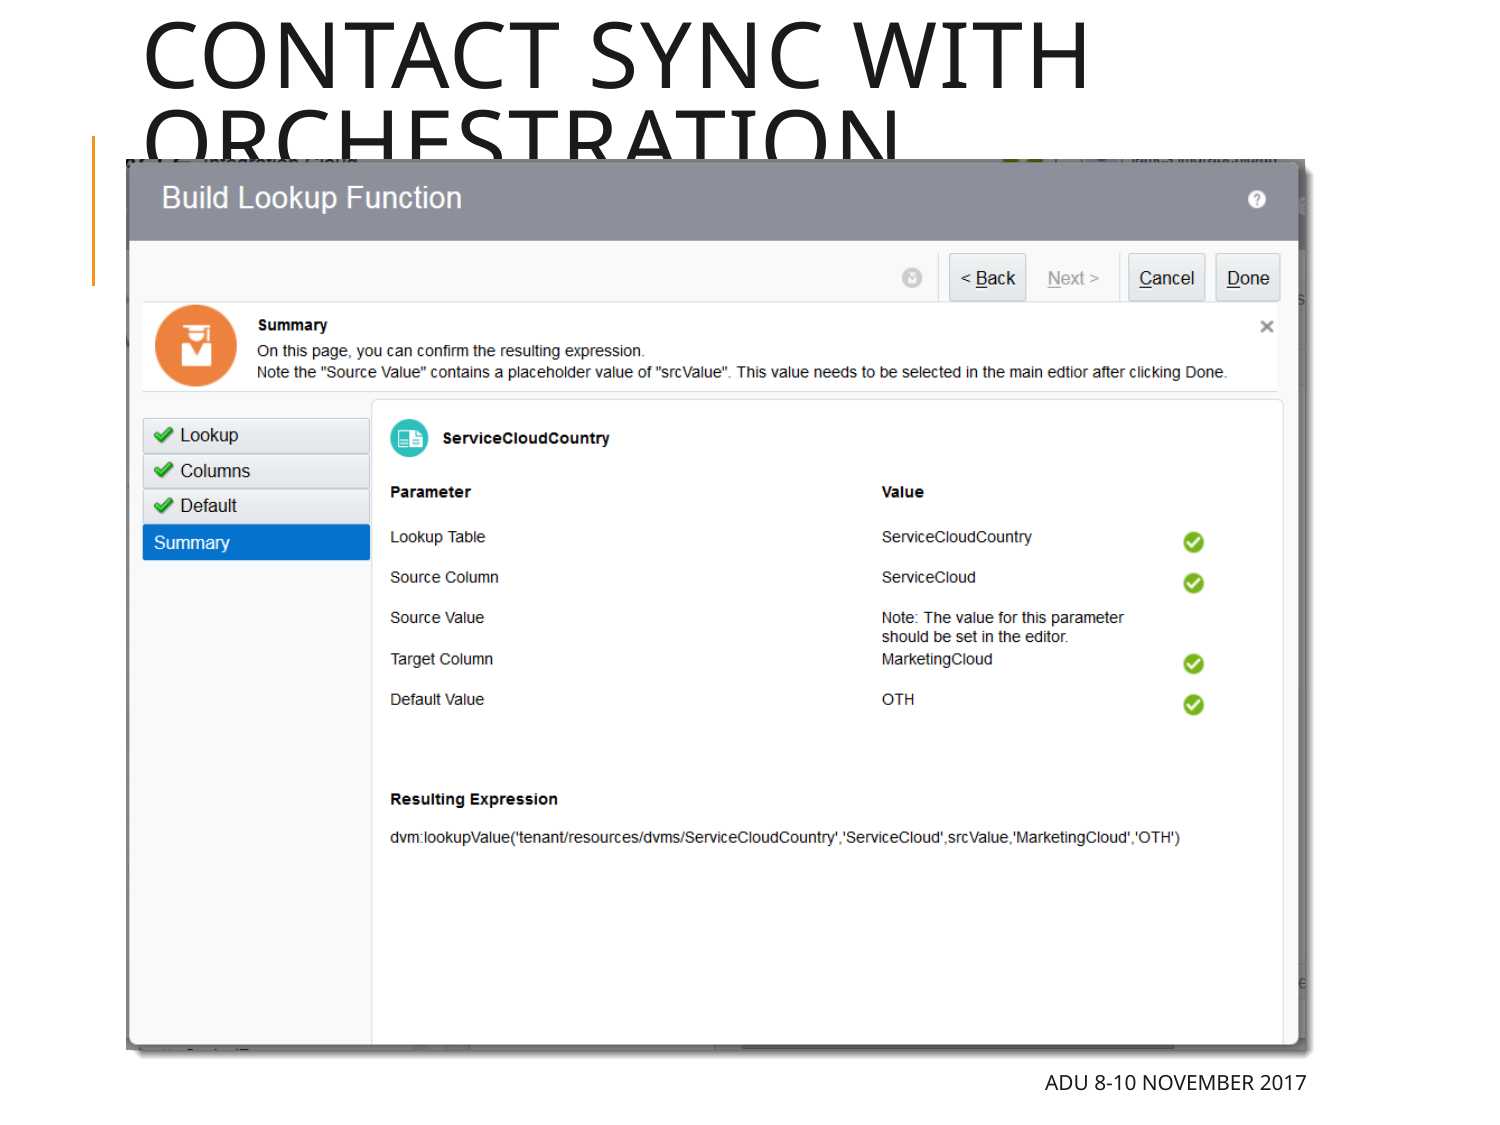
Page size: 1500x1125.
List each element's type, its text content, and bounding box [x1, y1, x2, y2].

footer ADU 8-10 November 2017 [595, 1074, 1322, 1107]
title Contact sync with orchestration [126, 0, 1322, 156]
picture [125, 159, 1323, 1068]
